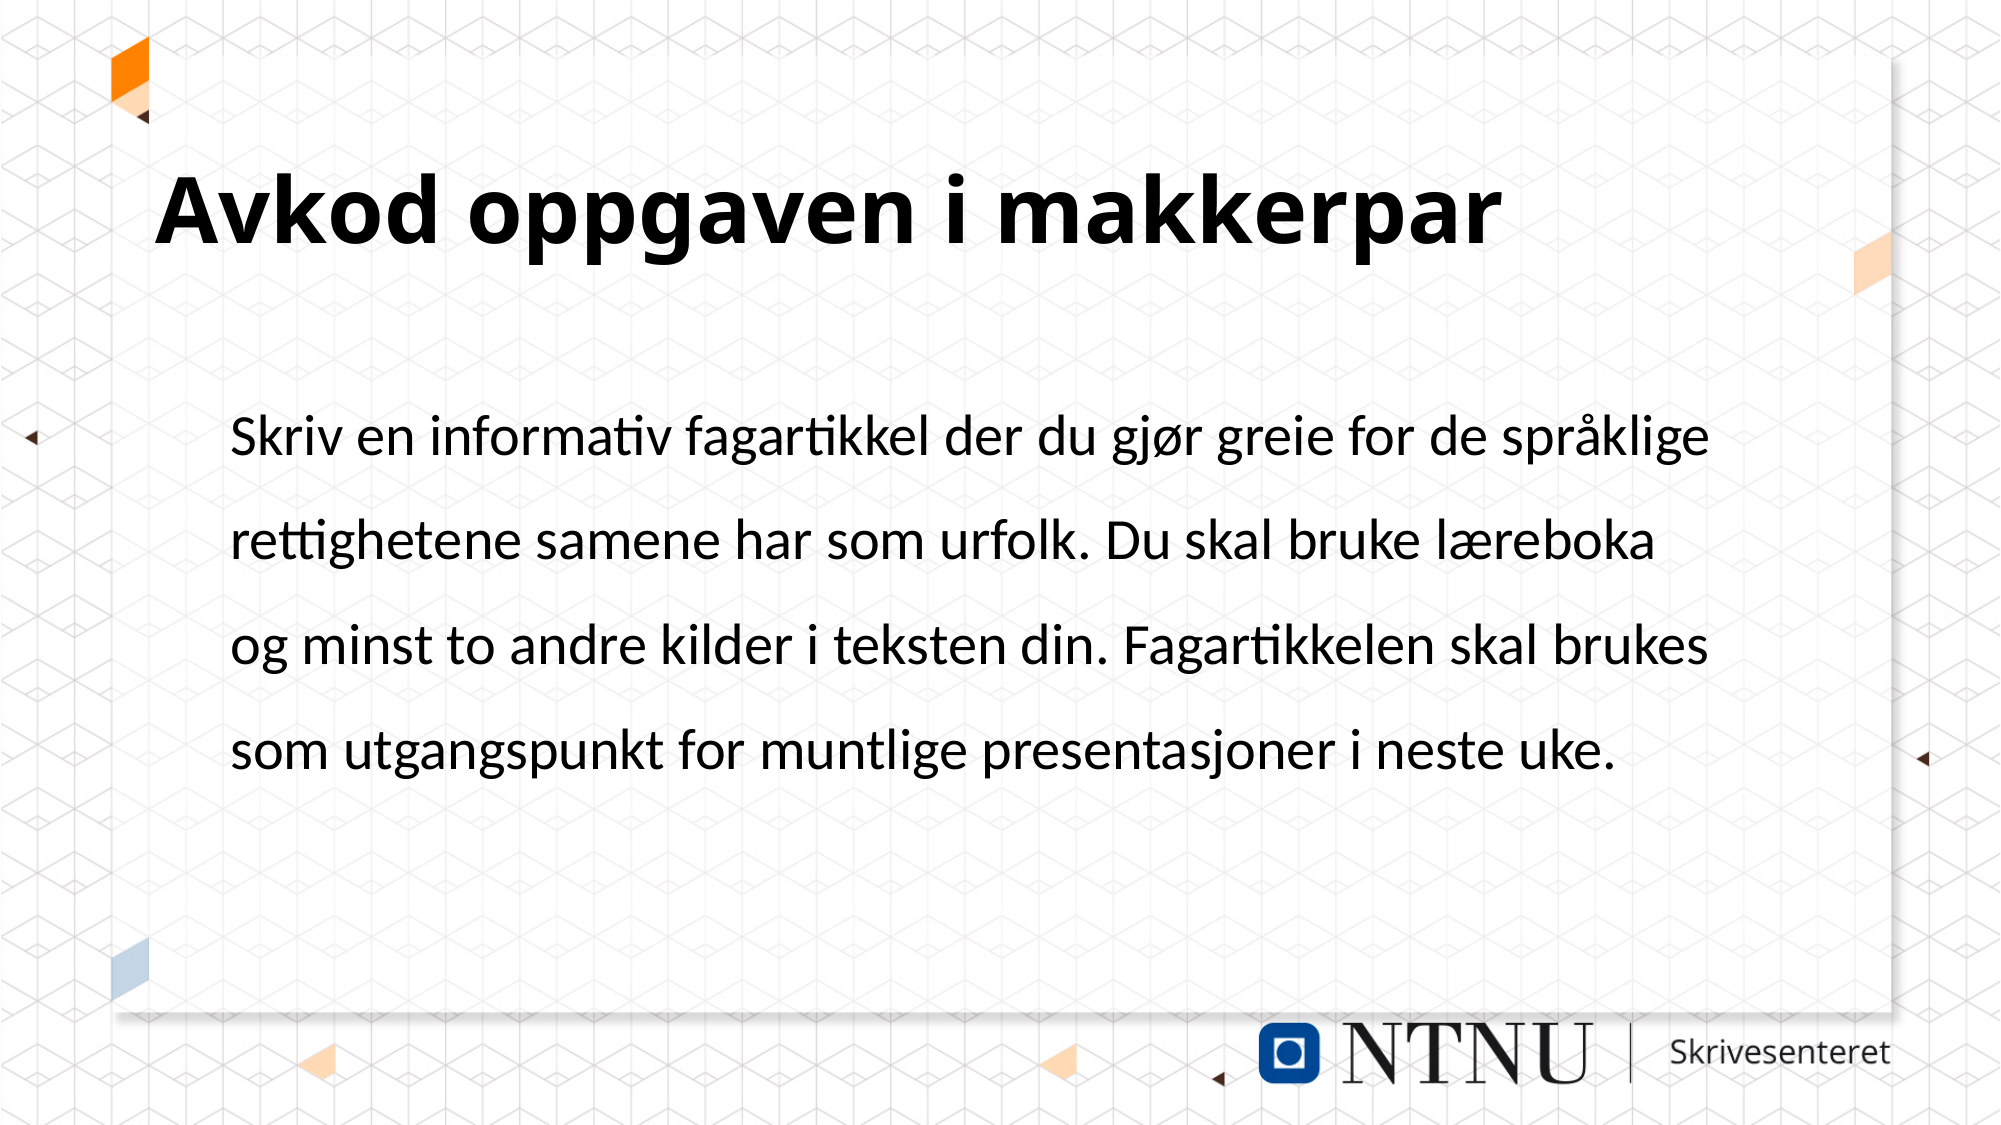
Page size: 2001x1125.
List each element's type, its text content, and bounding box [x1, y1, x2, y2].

text_box Skriv en informativ fagartikkel der du gjør greie for de språklige rettighetene samene har som urfolk. Du skal bruke læreboka og minst to andre kilder i teksten din. Fagartikkelen skal brukes som utgangspunkt for muntlige presentasjoner i neste uke. [140, 243, 1738, 924]
picture [1, 0, 2001, 1125]
text_box Avkod oppgaven i makkerpar [140, 149, 1718, 243]
